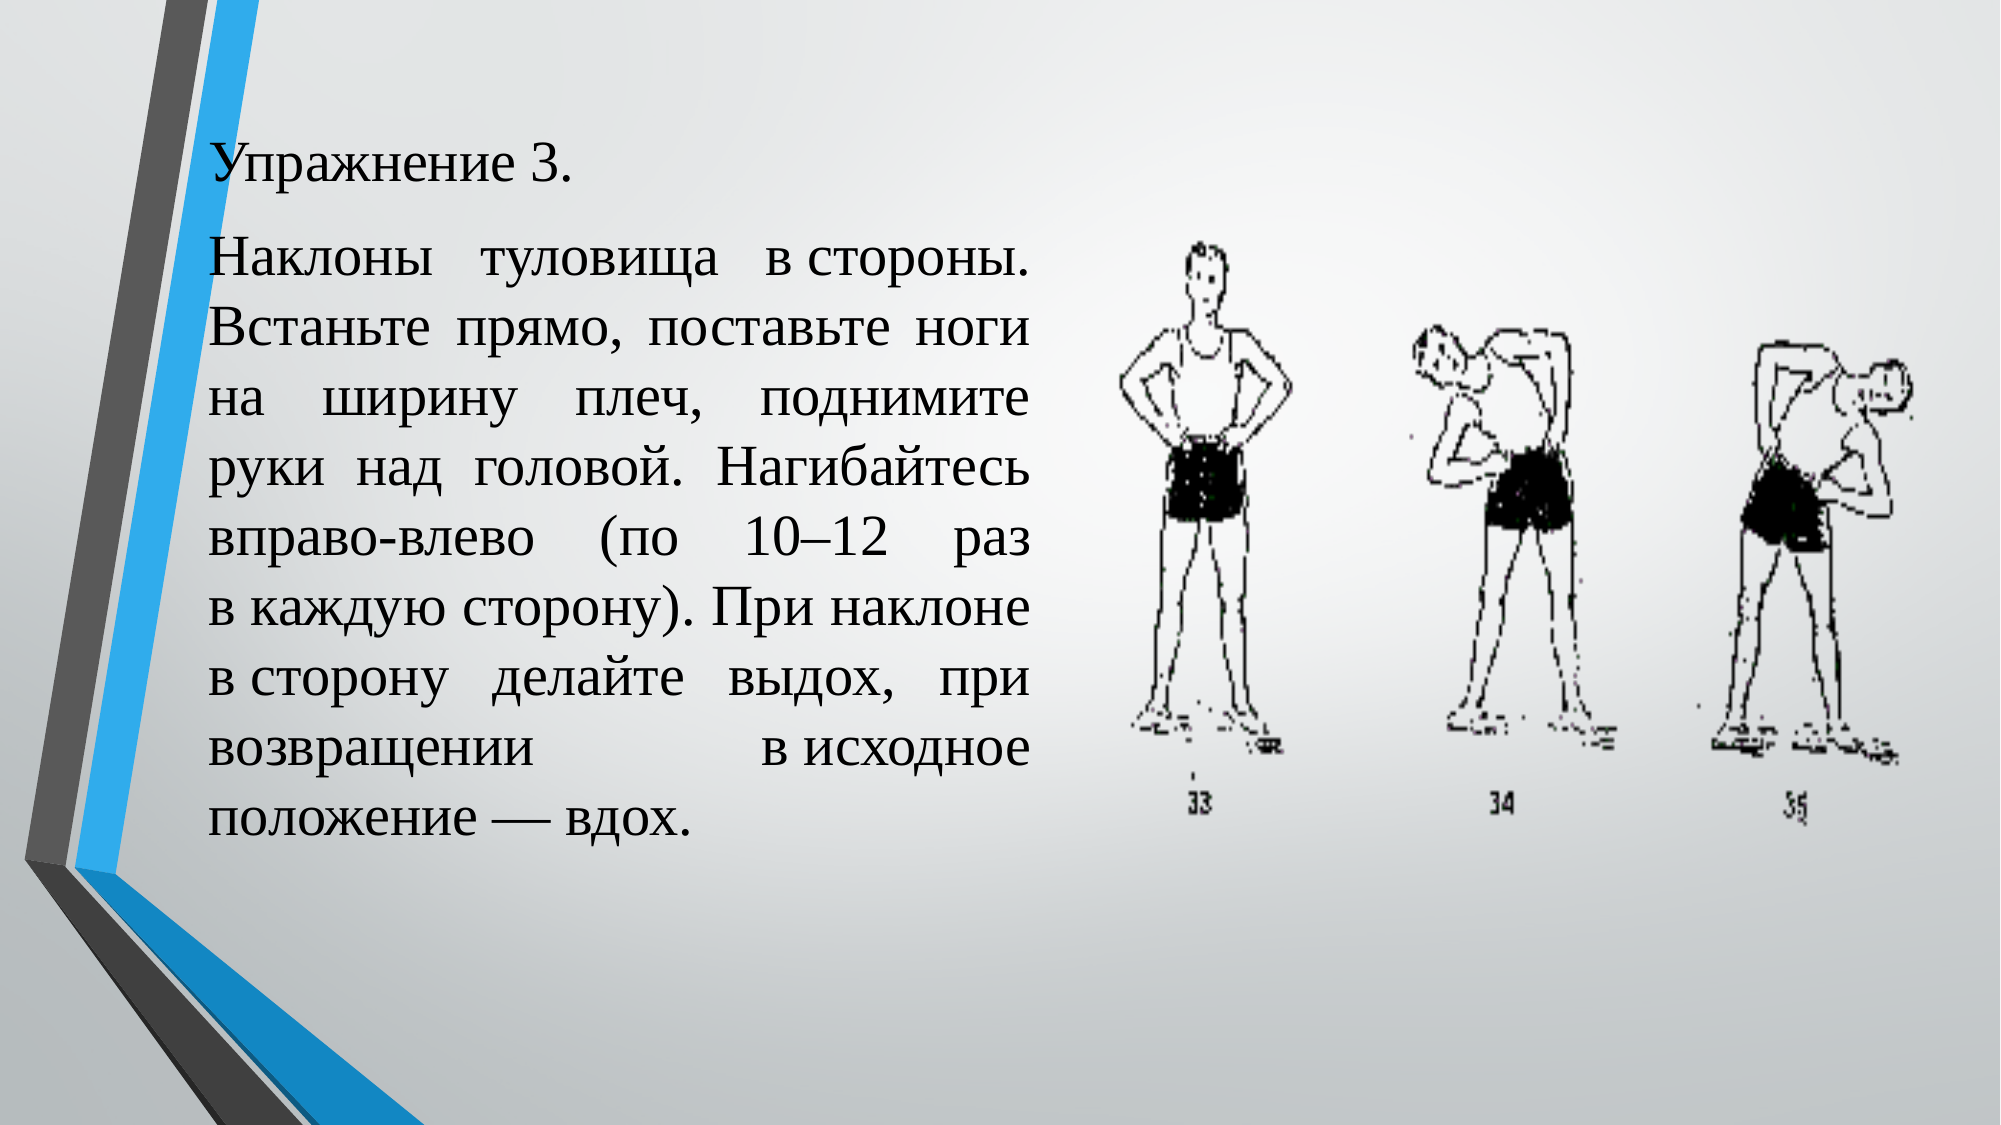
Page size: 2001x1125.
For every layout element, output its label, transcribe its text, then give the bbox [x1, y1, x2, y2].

list Упражнение 3. Наклоны туловища в стороны. Встаньте прямо, поставьте ноги на ширину плеч, поднимите руки над головой. Нагибайтесь вправо-влево (по 10–12 раз в каждую сторону). При наклоне в сторону делайте выдох, при возвращении в исходное положение — вдох. [193, 85, 1047, 950]
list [1046, 205, 1977, 880]
